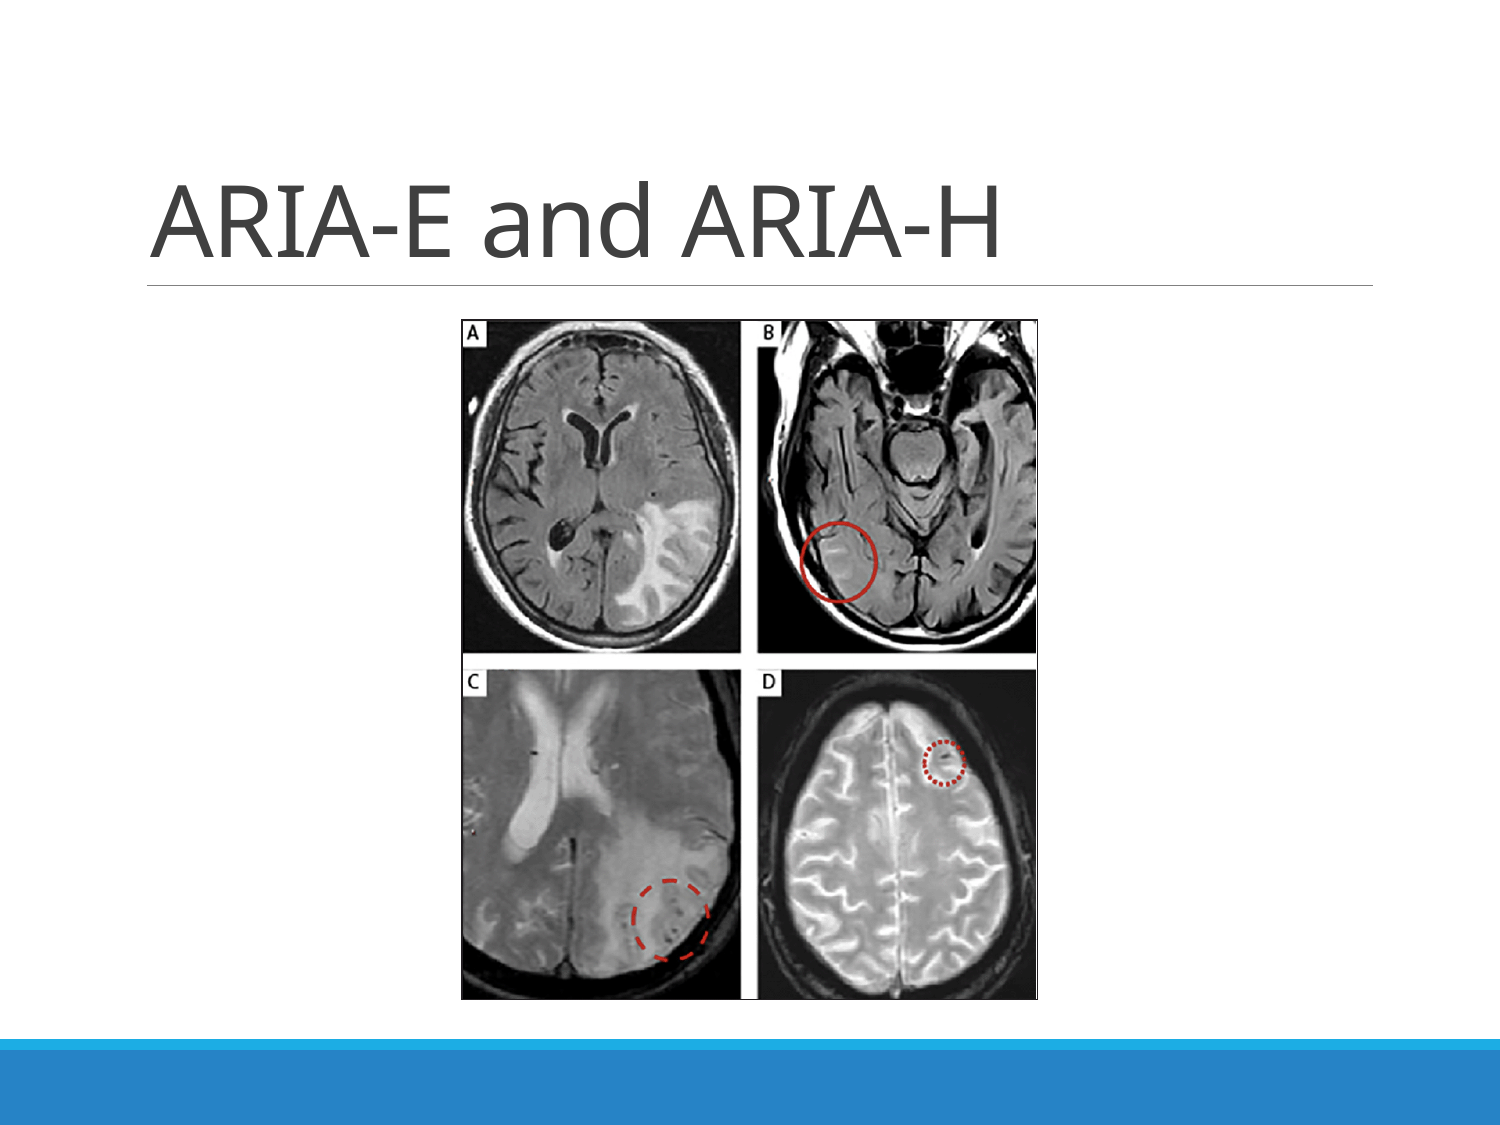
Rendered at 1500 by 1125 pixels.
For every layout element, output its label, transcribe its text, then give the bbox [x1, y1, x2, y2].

title ARIA-E and ARIA-H [135, 47, 1373, 285]
picture [461, 318, 1039, 1001]
